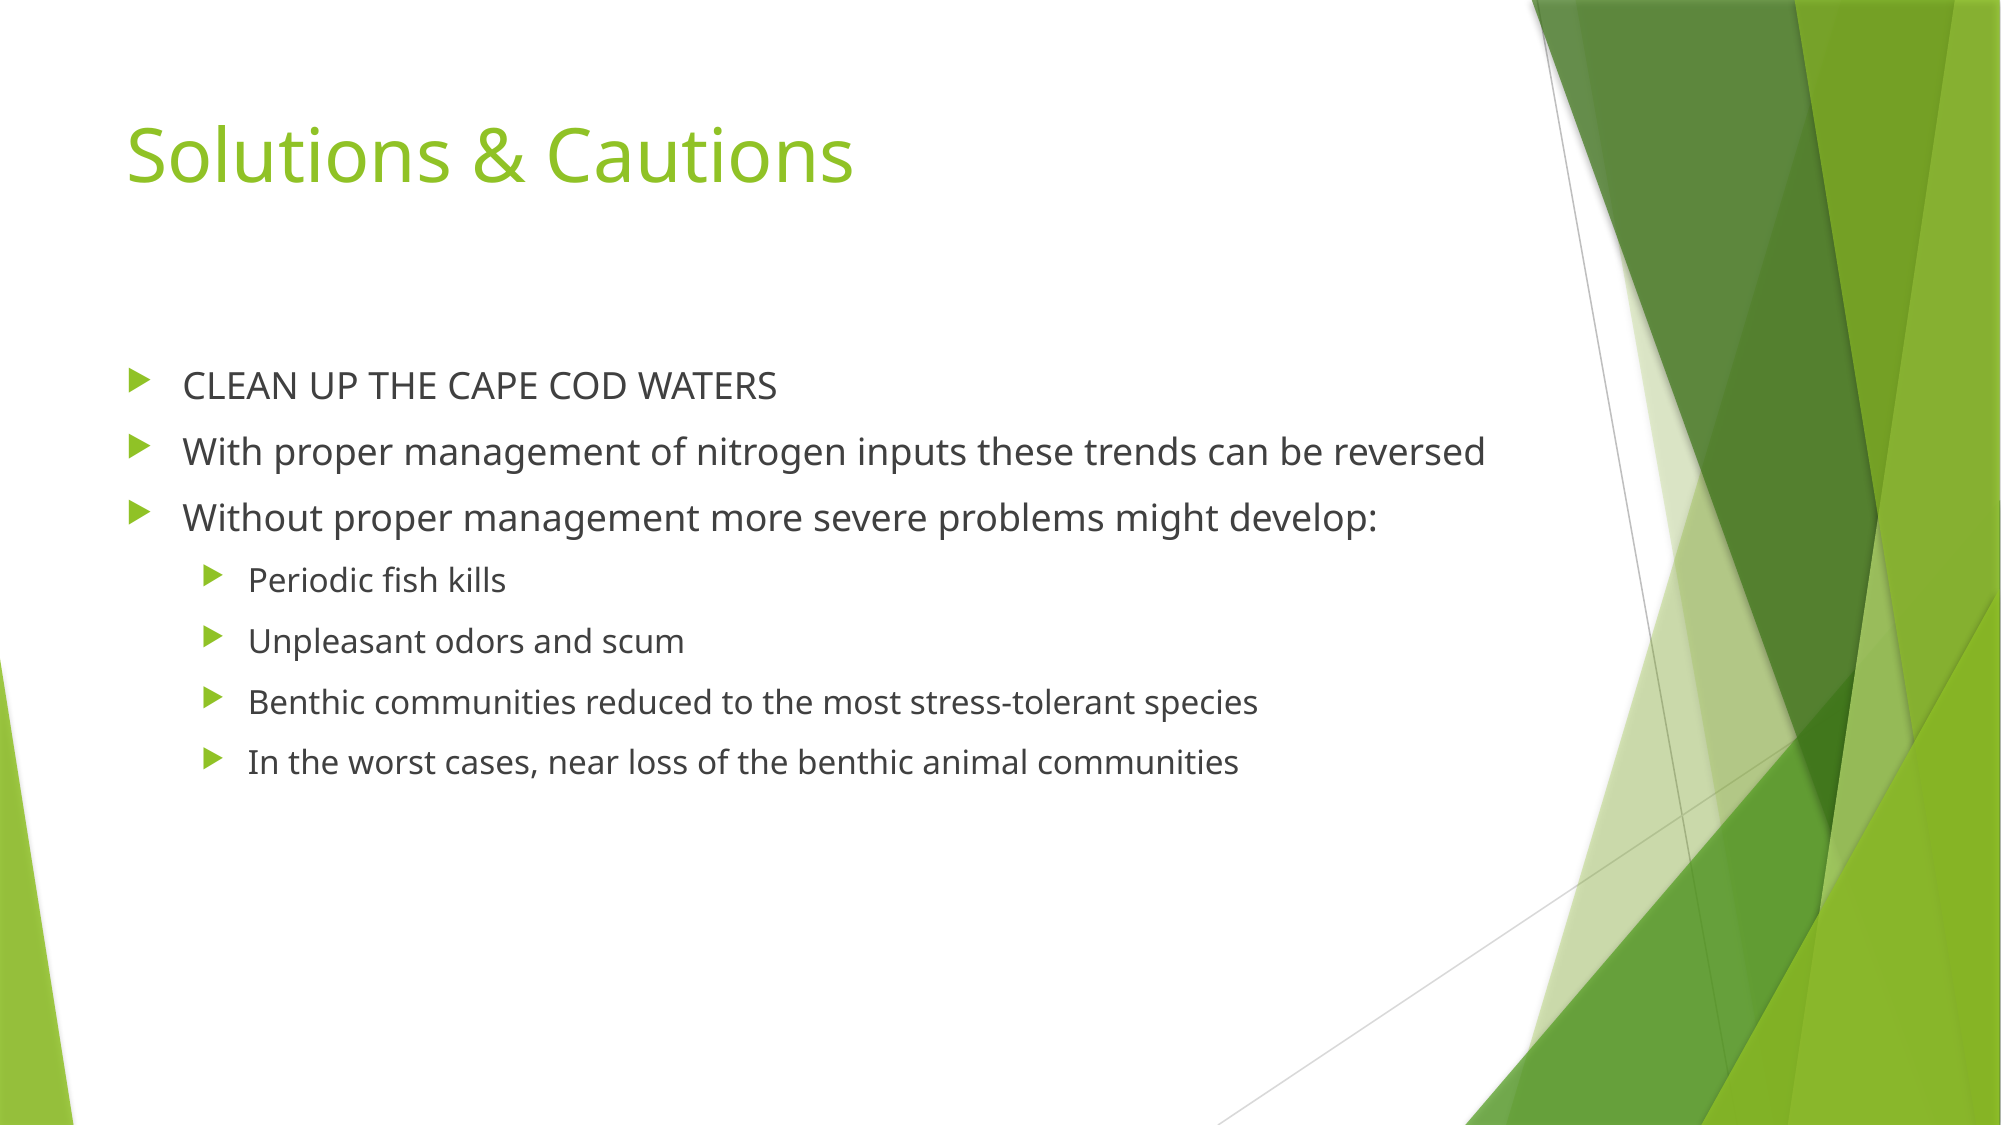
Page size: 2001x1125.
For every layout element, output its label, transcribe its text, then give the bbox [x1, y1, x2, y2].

title Solutions & Cautions [111, 99, 1522, 225]
list CLEAN UP THE CAPE COD WATERS With proper management of nitrogen inputs these trends can be reversed Without proper management more severe problems might develop: Periodic fish kills Unpleasant odors and scum Benthic communities reduced to the most stress-tolerant species In the worst cases, near loss of the benthic animal communities [111, 354, 1522, 992]
